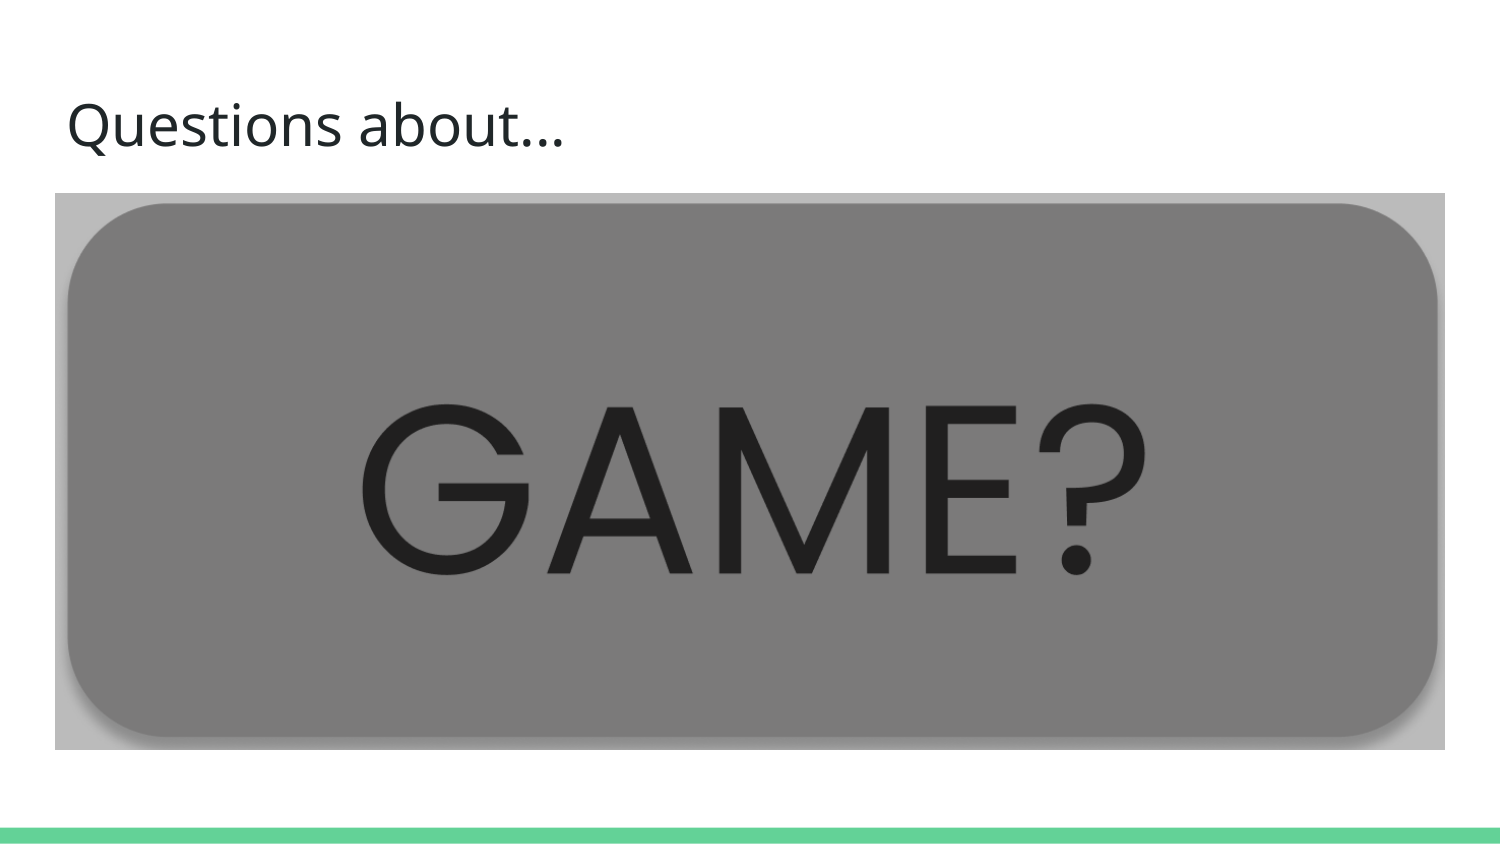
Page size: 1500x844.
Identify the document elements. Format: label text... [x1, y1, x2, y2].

title Questions about... [51, 72, 1449, 167]
picture [54, 192, 1446, 751]
